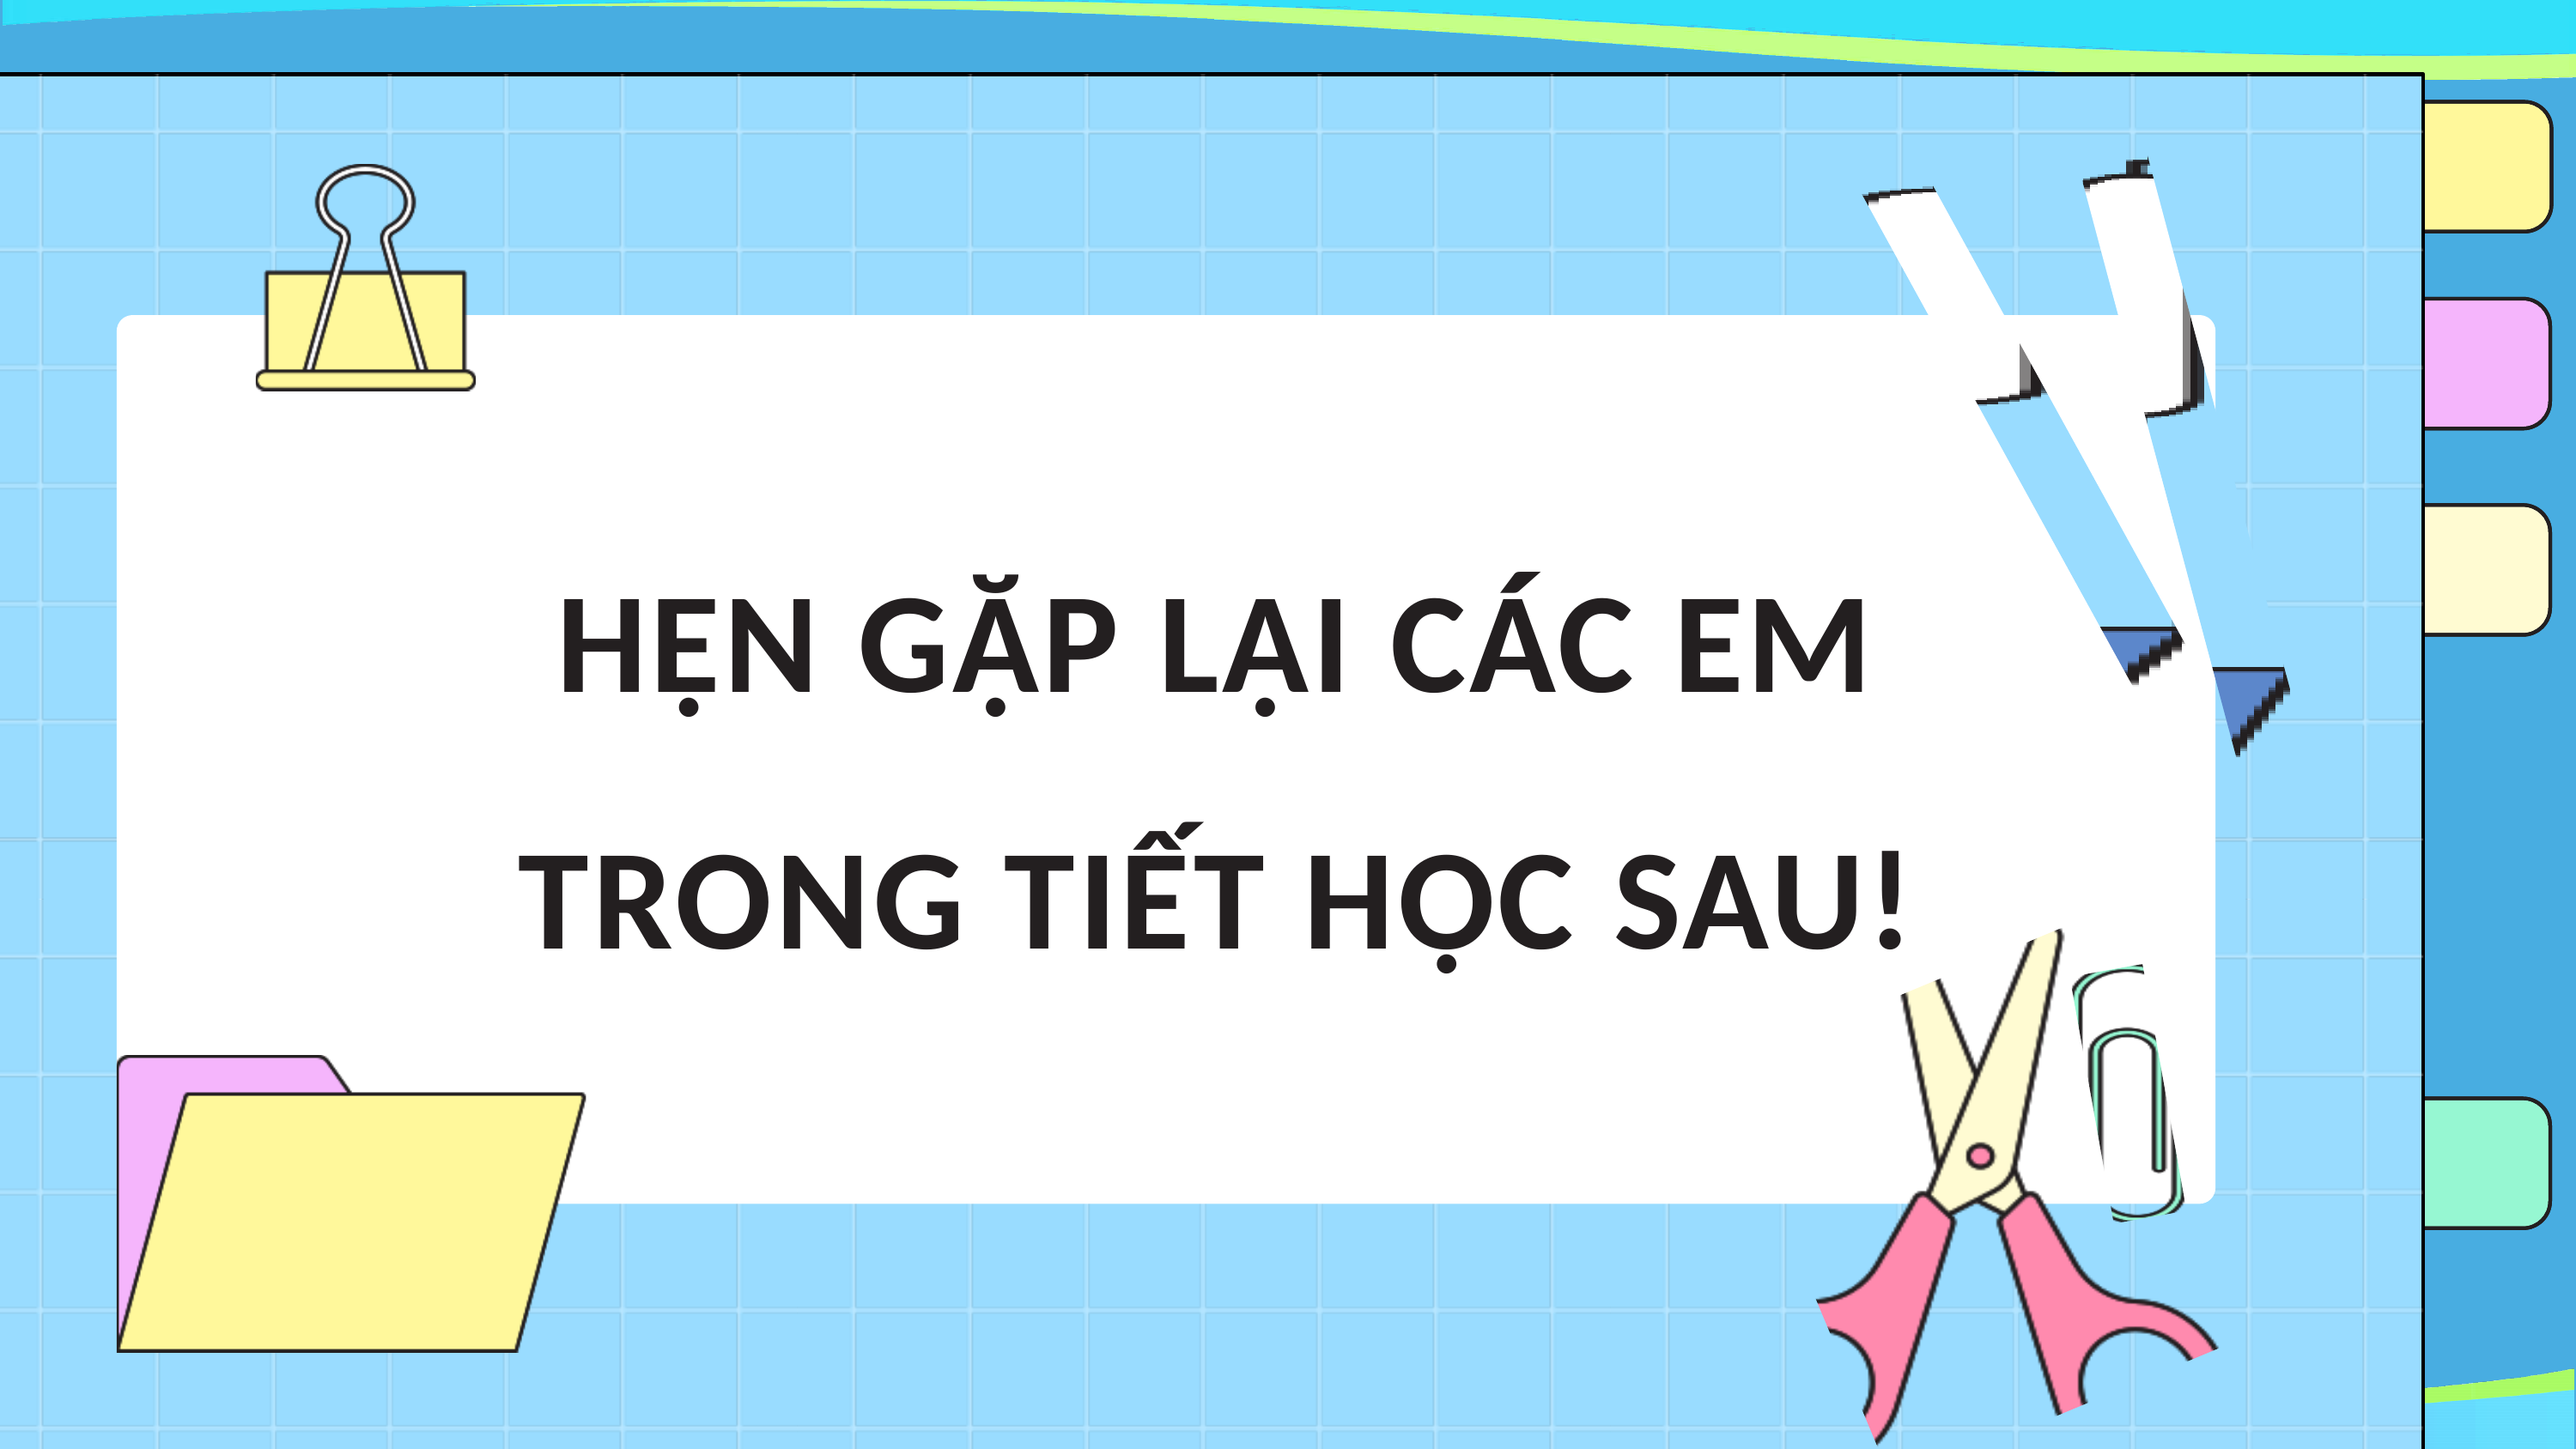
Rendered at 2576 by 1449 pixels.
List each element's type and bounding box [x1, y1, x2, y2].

text_box [2430, 100, 2554, 234]
text_box [2430, 1096, 2553, 1231]
text_box [2430, 502, 2553, 637]
picture [2425, 1367, 2574, 1449]
text_box [2430, 296, 2553, 431]
text_box [0, 74, 2424, 1449]
picture [0, 0, 2576, 81]
text_box [116, 314, 2216, 1204]
